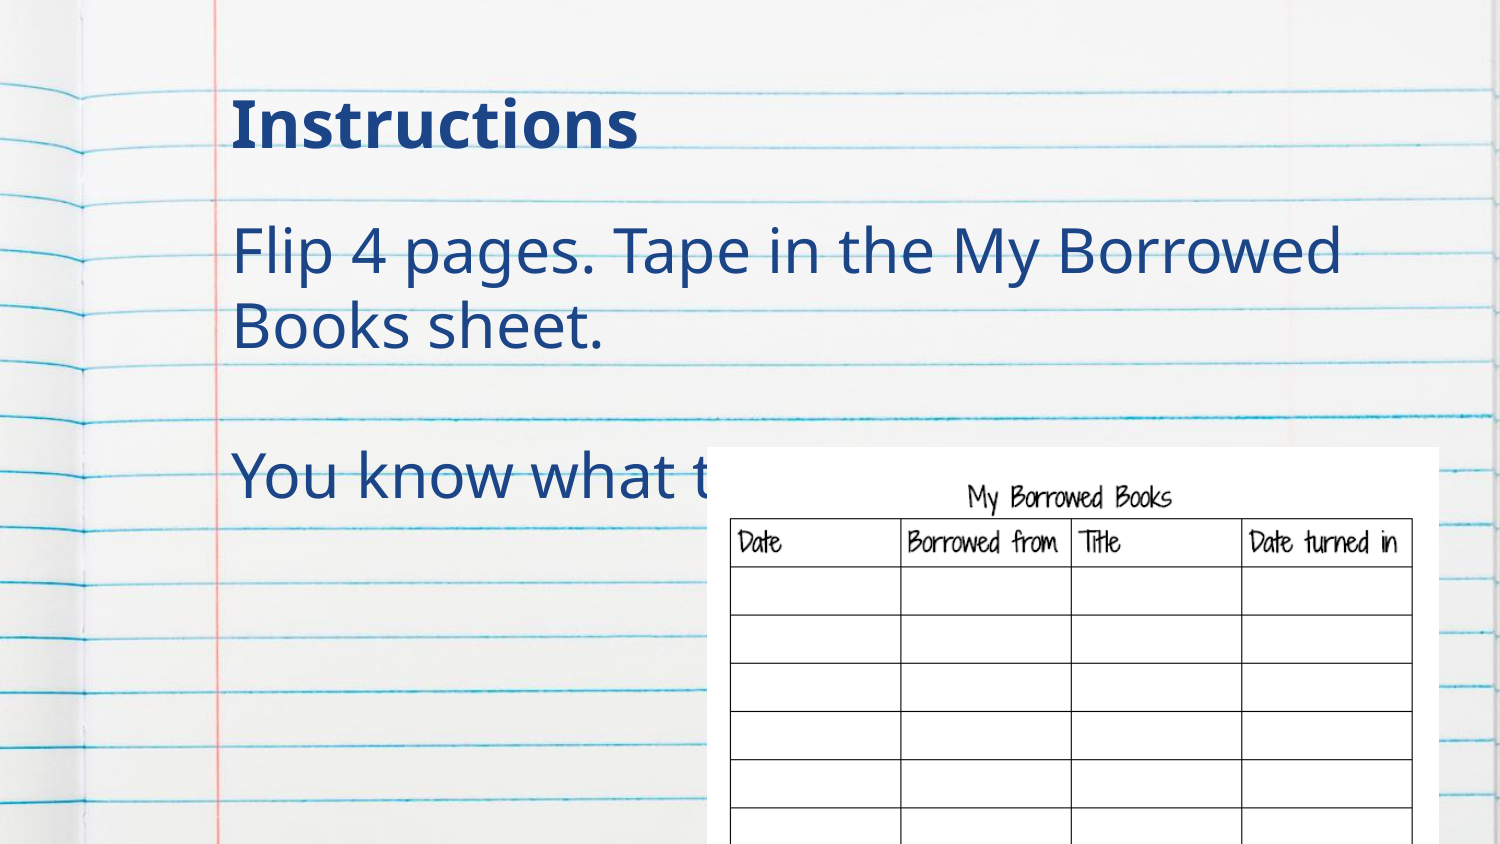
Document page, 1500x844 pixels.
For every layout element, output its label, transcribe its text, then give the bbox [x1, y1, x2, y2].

list Flip 4 pages. Tape in the My Borrowed Books sheet. You know what to do with the tabs now. [231, 211, 1425, 748]
picture [0, 0, 1500, 844]
title Instructions [231, 21, 1425, 162]
